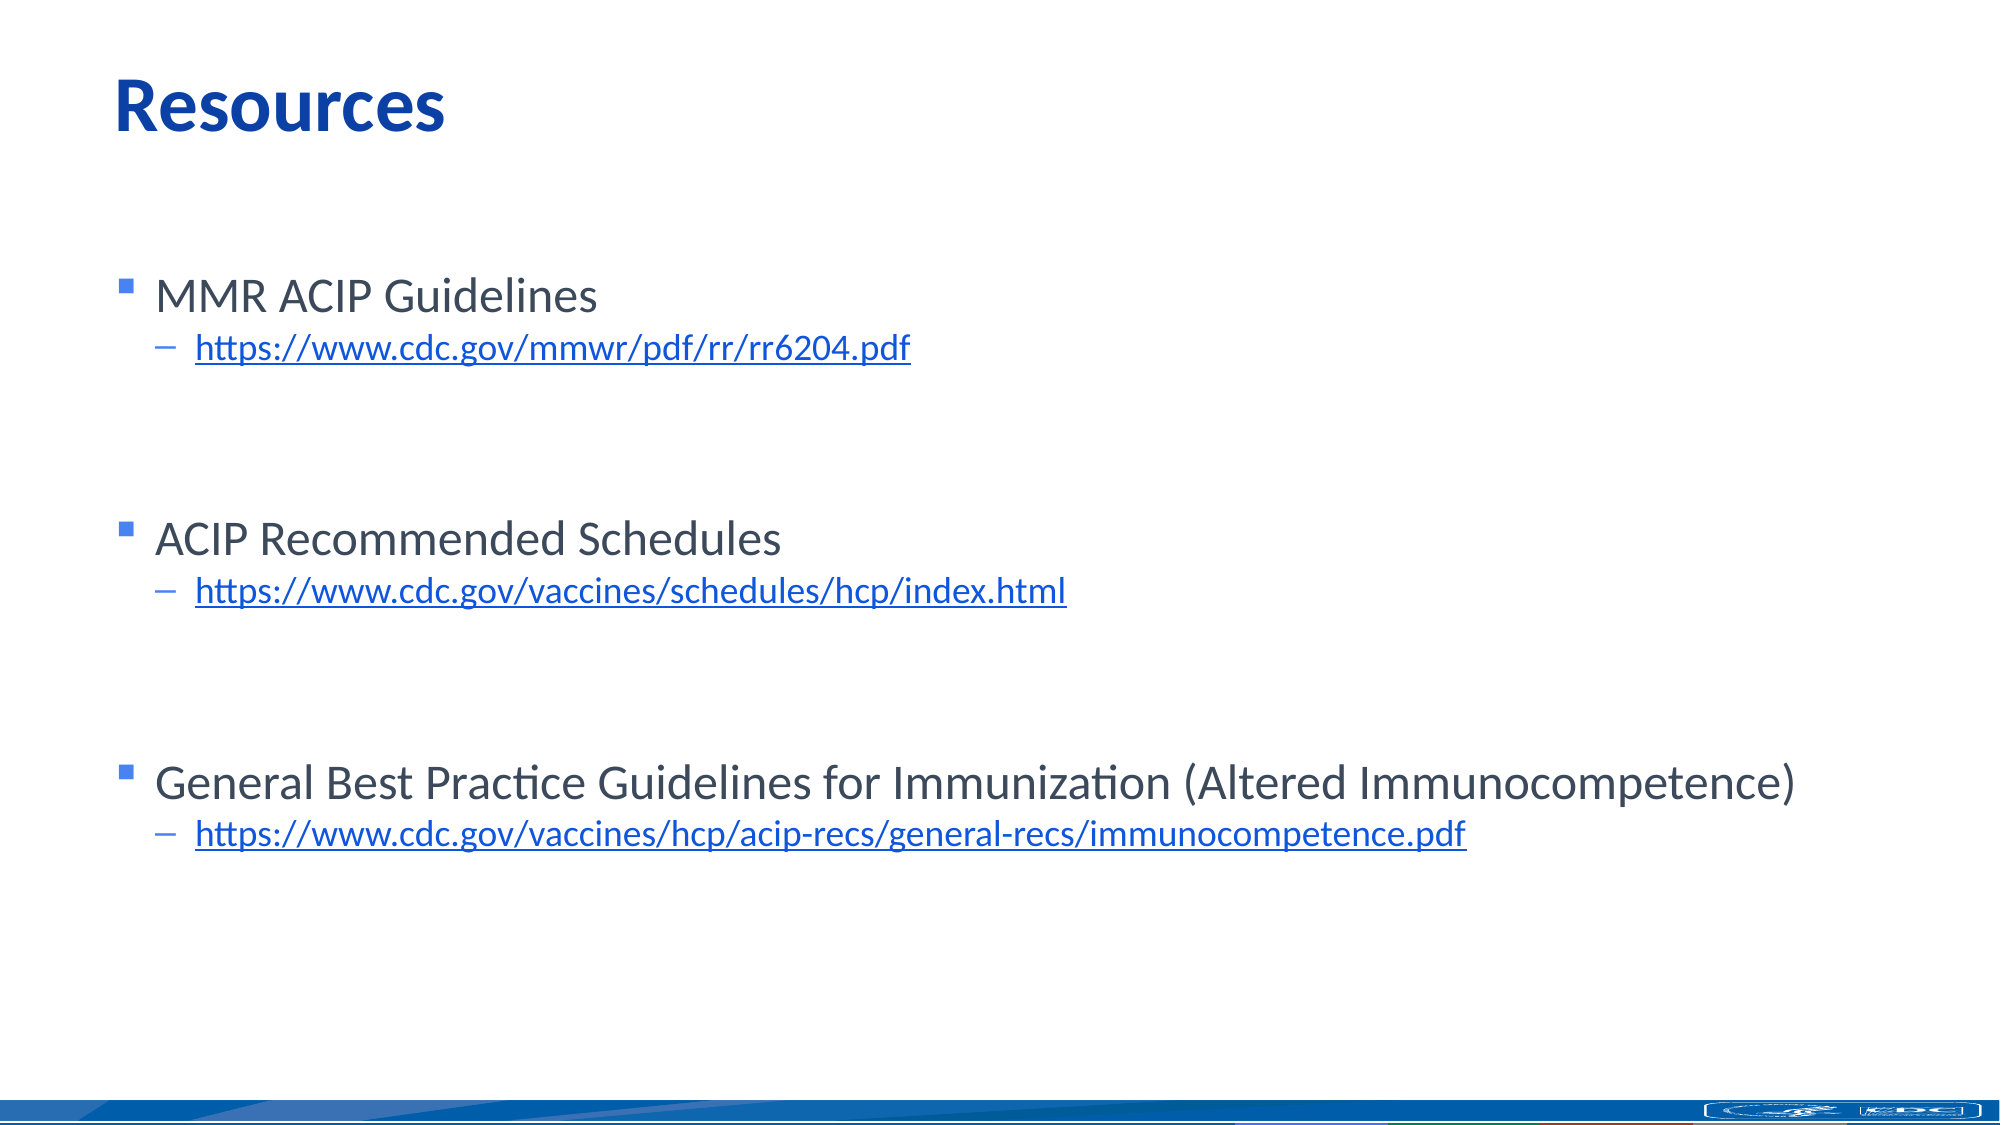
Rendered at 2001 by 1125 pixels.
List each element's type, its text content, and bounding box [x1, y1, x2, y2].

list MMR ACIP Guidelines https://www.cdc.gov/mmwr/pdf/rr/rr6204.pdf ACIP Recommended Schedules https://www.cdc.gov/vaccines/schedules/hcp/index.html General Best Practice Guidelines for Immunization (Altered Immunocompetence) https://www.cdc.gov/vaccines/hcp/acip-recs/general-recs/immunocompetence.pdf [99, 254, 1900, 1013]
title Resources [99, 45, 1900, 240]
